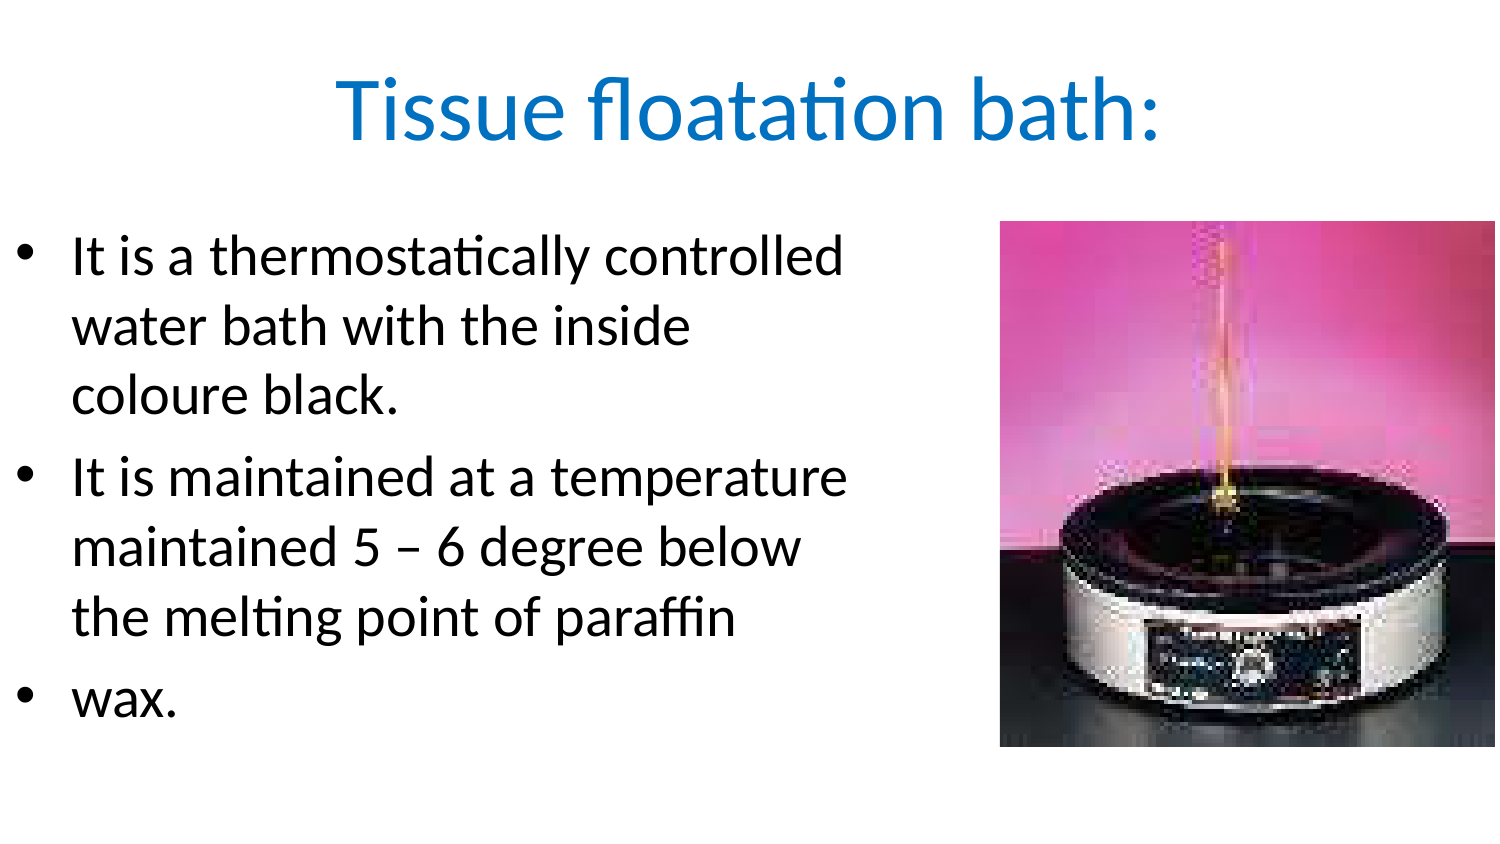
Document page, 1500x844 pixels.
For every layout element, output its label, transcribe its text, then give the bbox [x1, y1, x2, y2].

list It is a thermostatically controlled water bath with the inside coloure black. It is maintained at a temperature maintained 5 – 6 degree below the melting point of paraffin wax. [0, 209, 888, 772]
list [999, 221, 1496, 748]
title Tissue floatation bath: [75, 33, 1425, 175]
